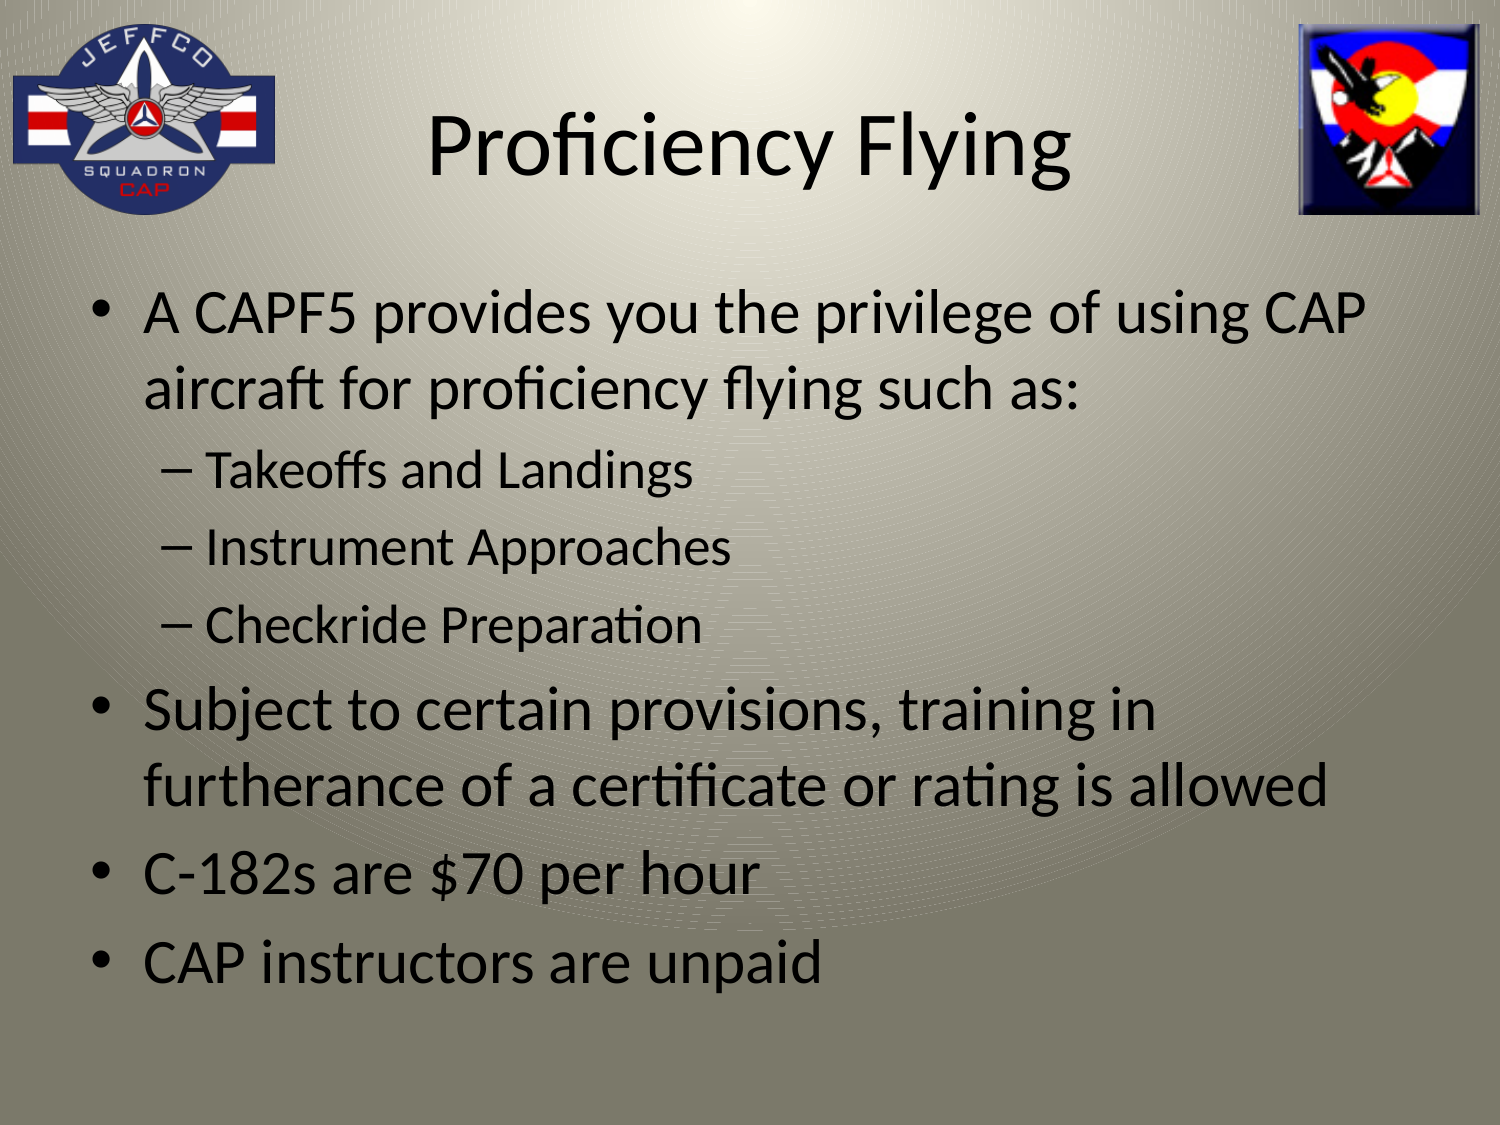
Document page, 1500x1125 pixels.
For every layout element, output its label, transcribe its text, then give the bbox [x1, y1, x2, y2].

list A CAPF5 provides you the privilege of using CAP aircraft for proficiency flying such as: Takeoffs and Landings Instrument Approaches Checkride Preparation Subject to certain provisions, training in furtherance of a certificate or rating is allowed C-182s are $70 per hour CAP instructors are unpaid [75, 262, 1425, 1005]
title Proficiency Flying [75, 45, 1425, 233]
picture [1298, 24, 1480, 215]
picture [13, 24, 275, 215]
